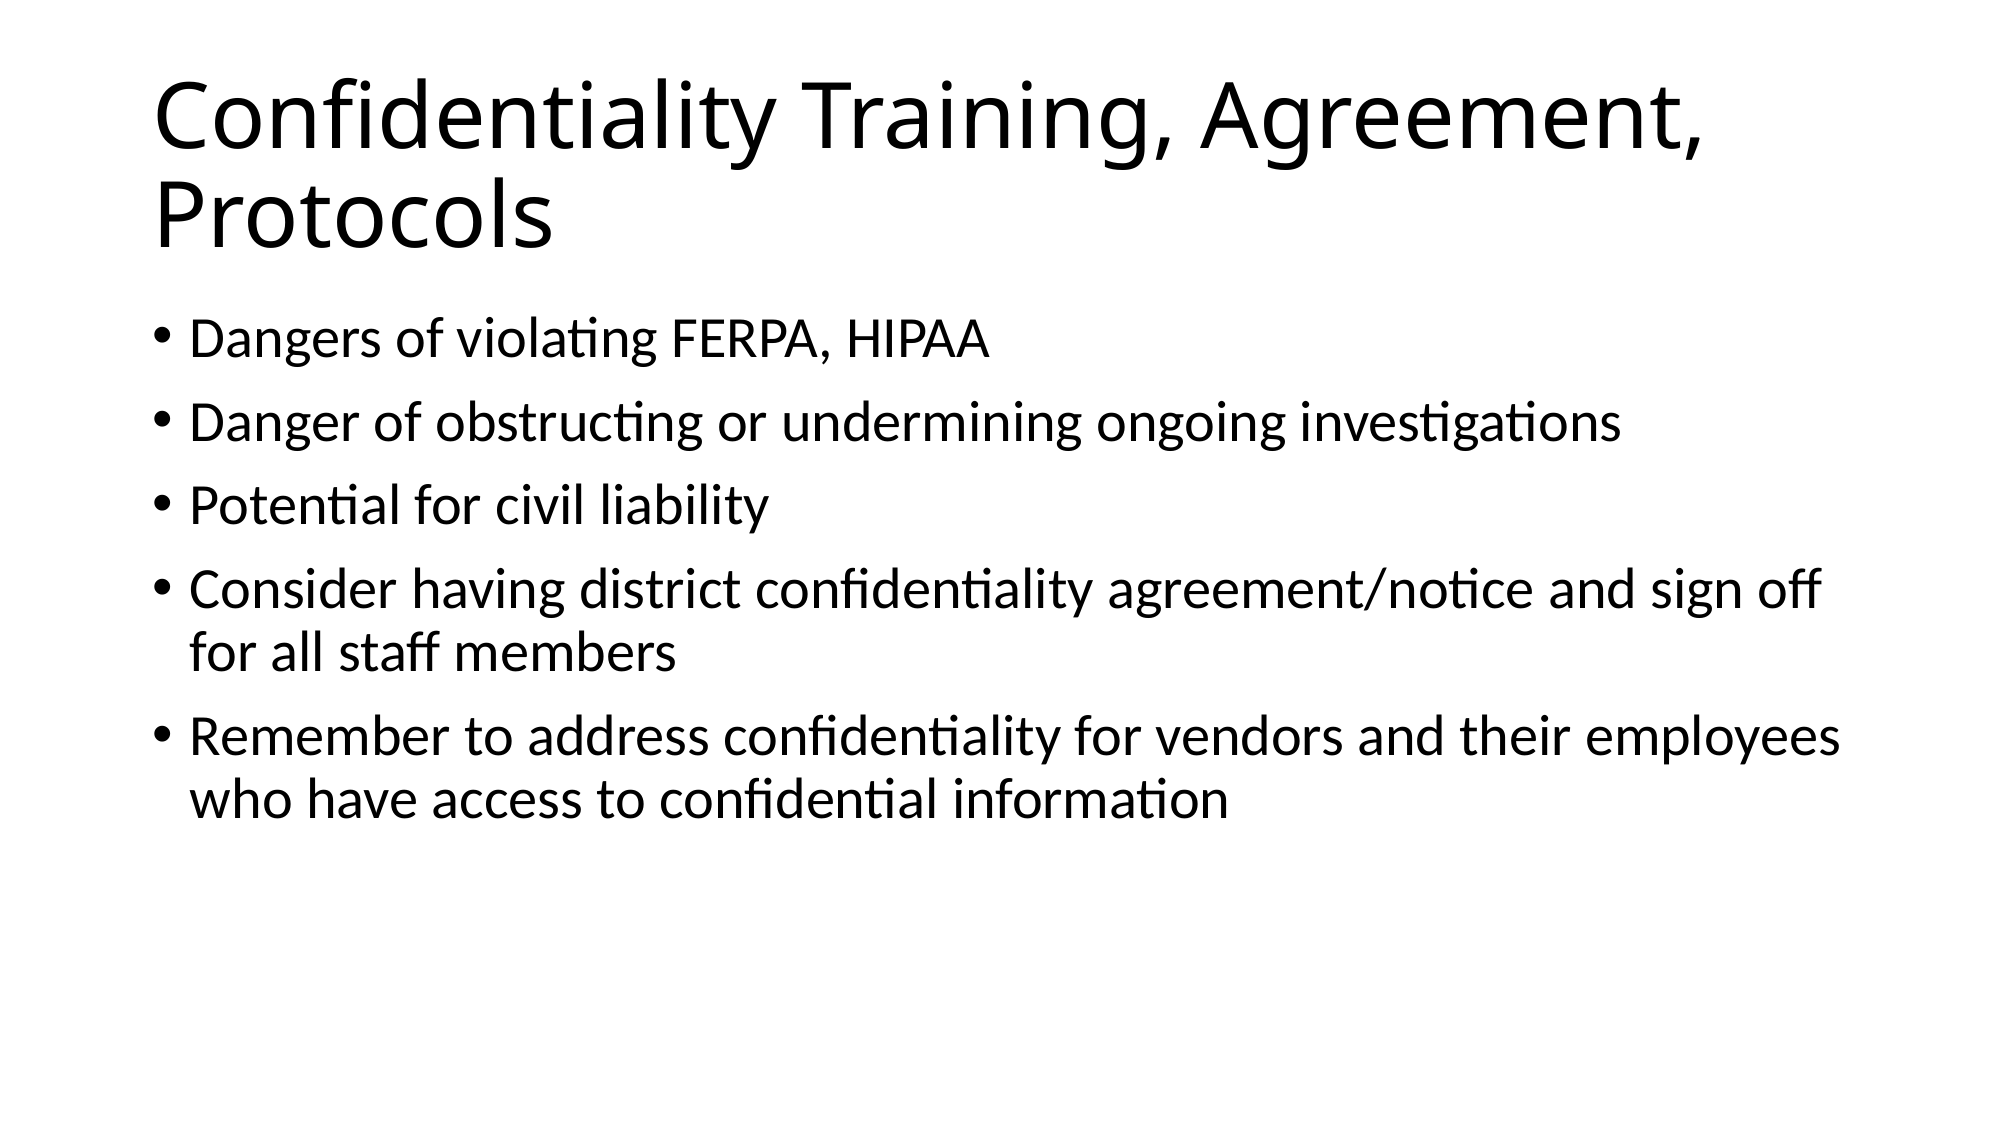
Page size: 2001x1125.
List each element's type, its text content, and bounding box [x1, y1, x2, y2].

title Confidentiality Training, Agreement, Protocols [137, 59, 1863, 278]
list Dangers of violating FERPA, HIPAA Danger of obstructing or undermining ongoing investigations Potential for civil liability Consider having district confidentiality agreement/notice and sign off for all staff members Remember to address confidentiality for vendors and their employees who have access to confidential information [137, 299, 1863, 1014]
